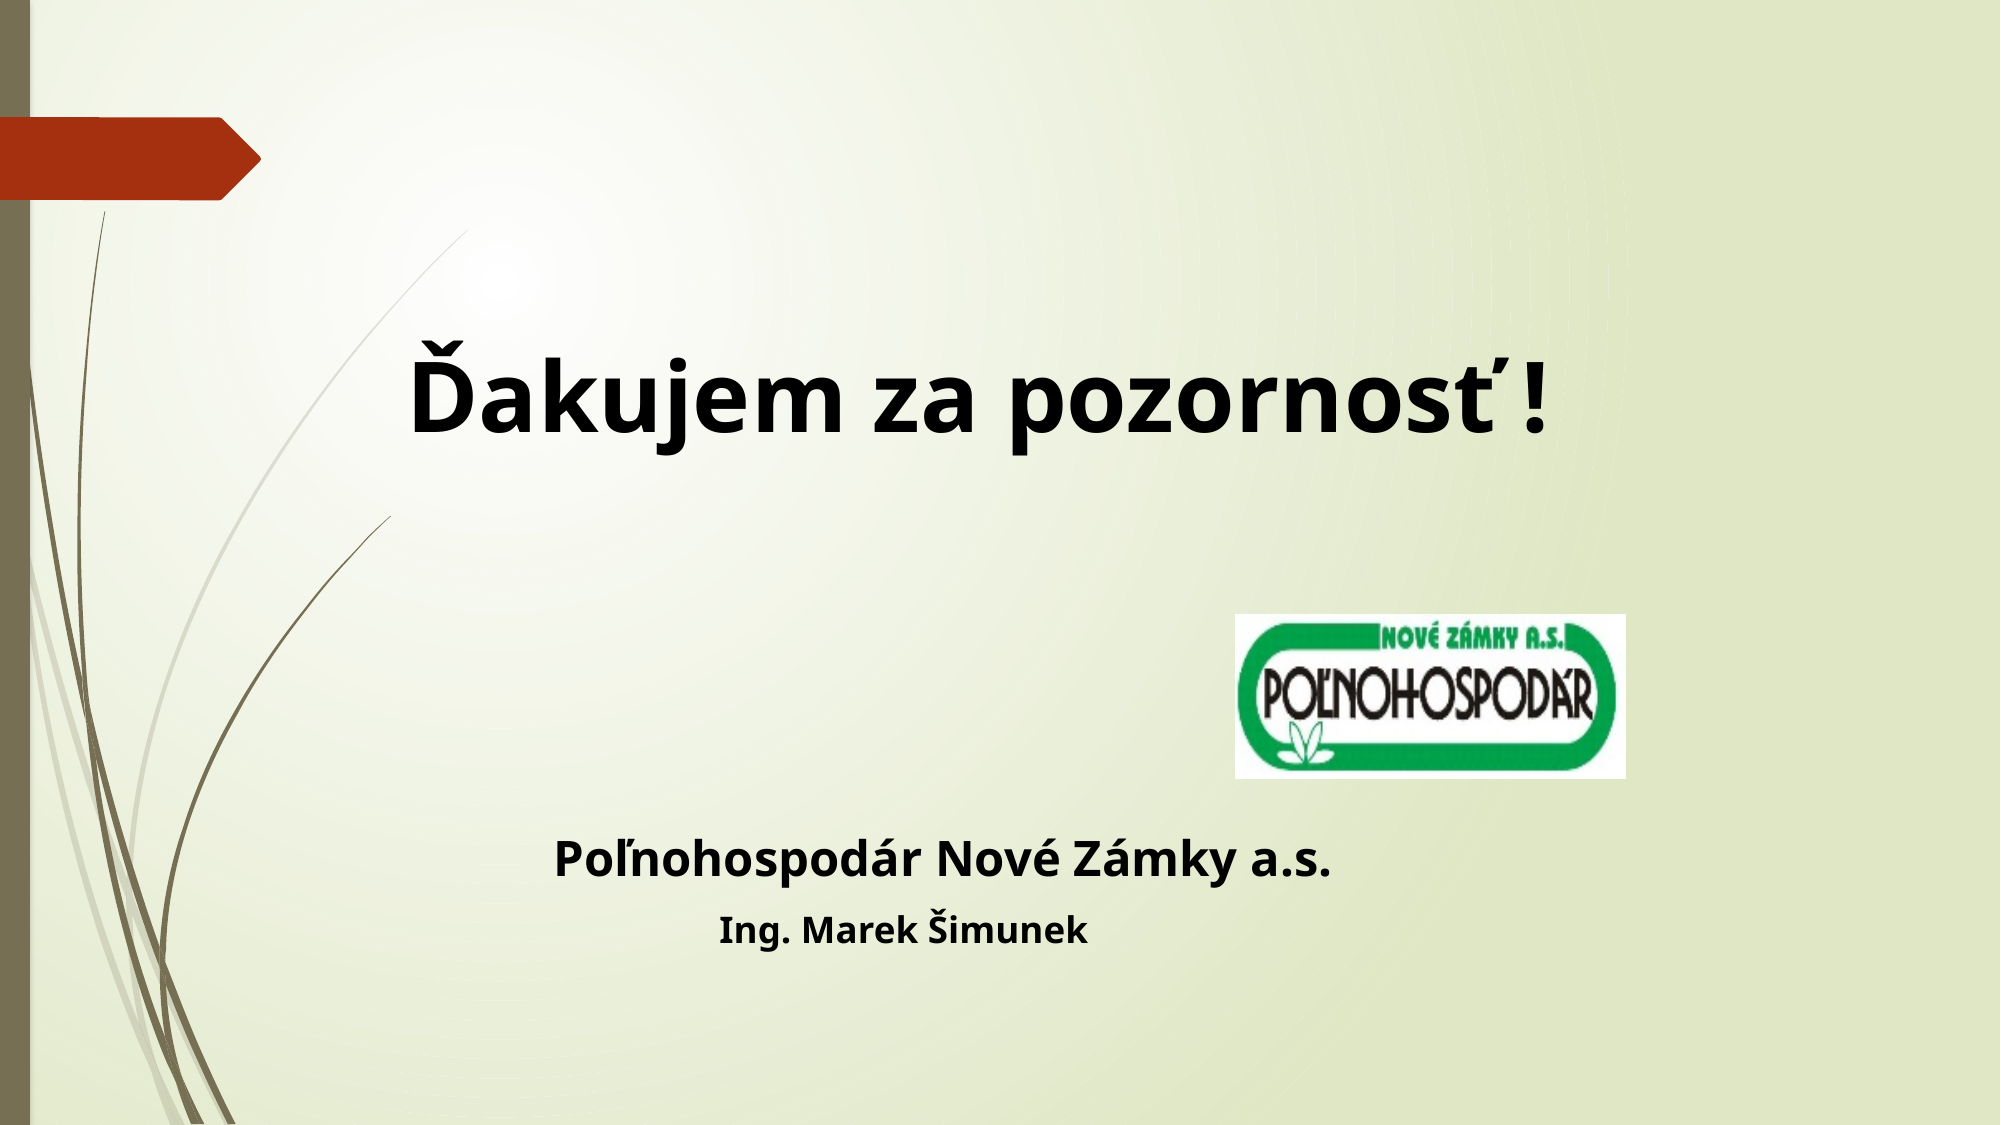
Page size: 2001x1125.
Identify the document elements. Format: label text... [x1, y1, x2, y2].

picture [1235, 614, 1626, 779]
list Ďakujem za pozornosť ! Poľnohospodár Nové Zámky a.s. Ing. Marek Šimunek [391, 198, 1888, 970]
